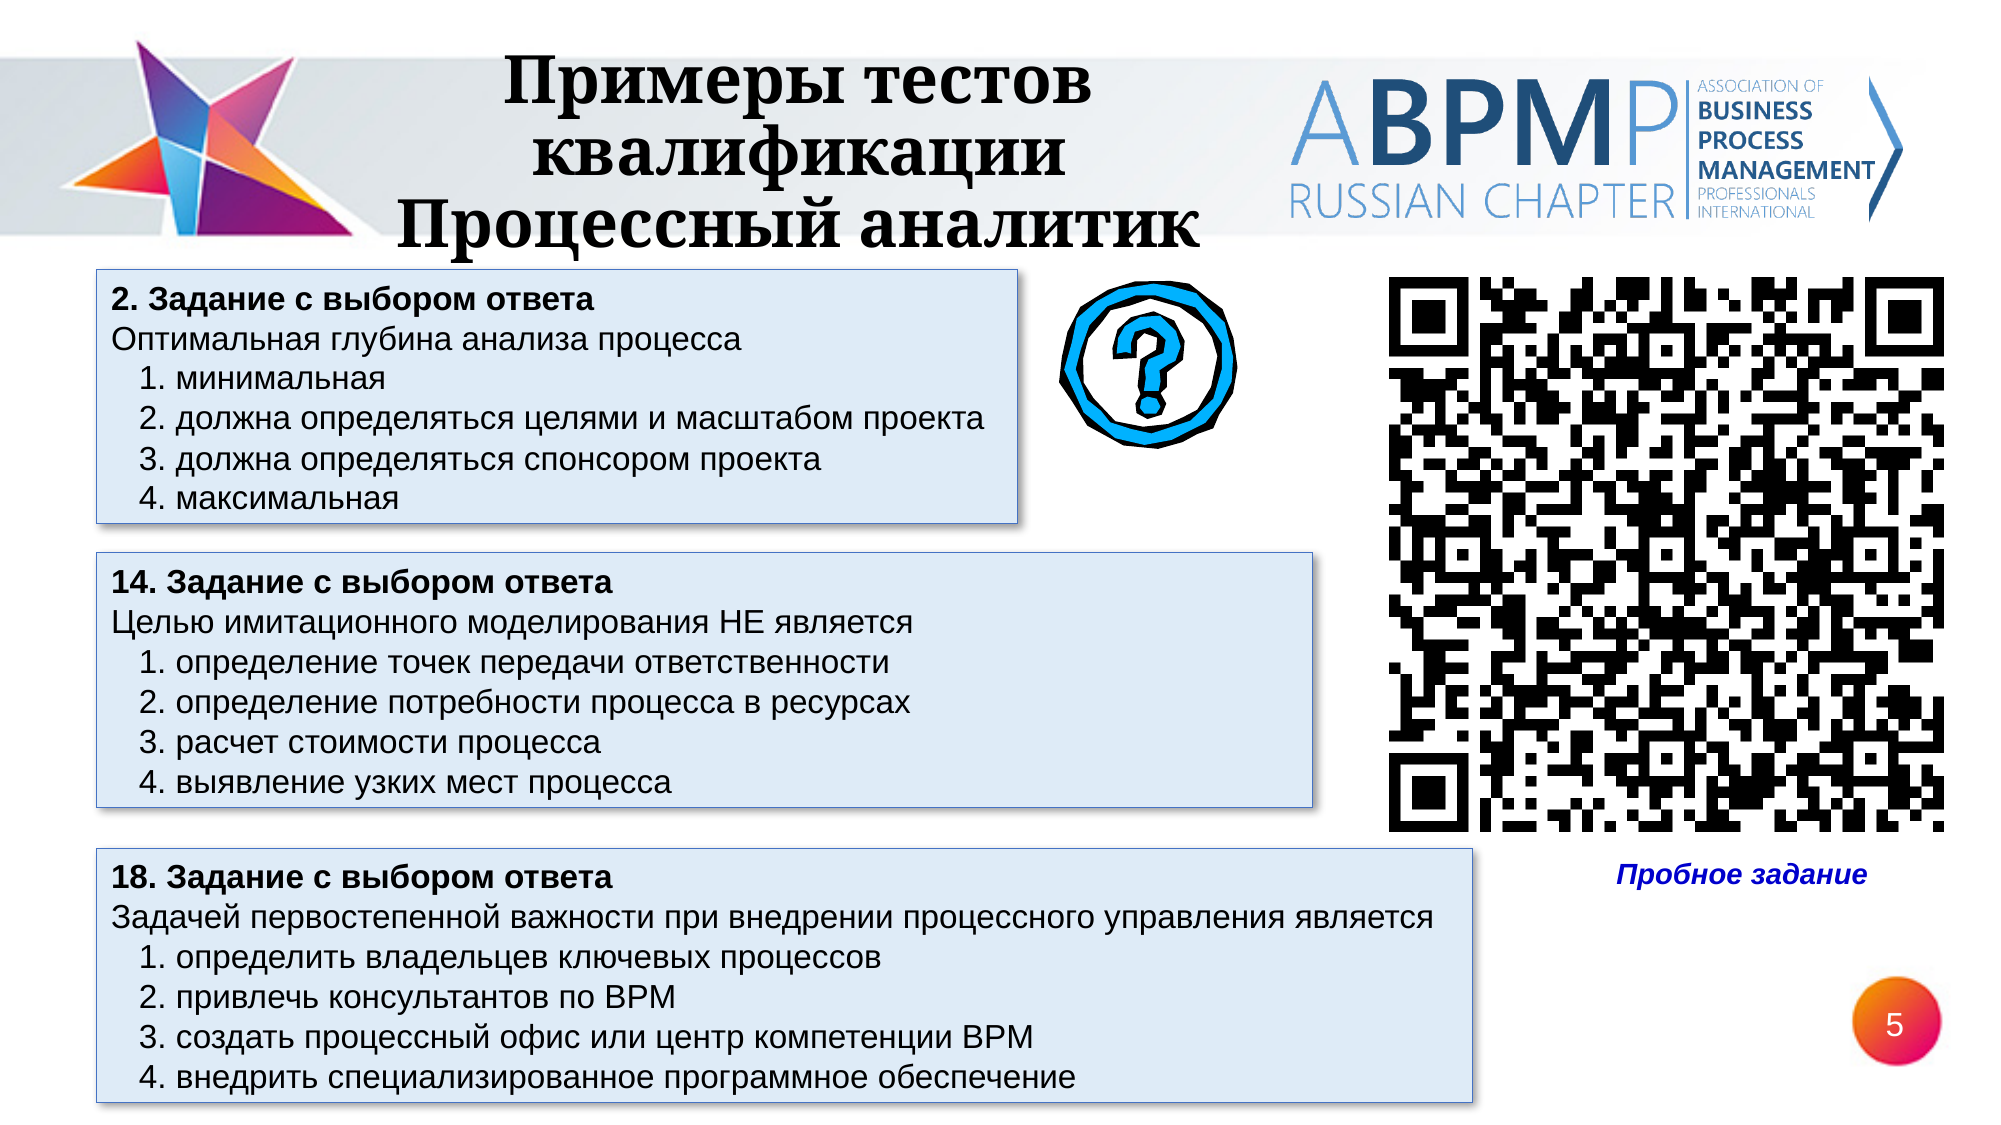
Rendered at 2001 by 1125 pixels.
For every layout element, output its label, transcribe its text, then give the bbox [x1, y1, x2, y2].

text_box 18. Задание с выбором ответа Задачей первостепенной важности при внедрении процессного управления является 1. определить владельцев ключевых процессов 2. привлечь консультантов по BPM 3. создать процессный офис или центр компетенции BPM 4. внедрить специализированное программное обеспечение [96, 848, 1473, 1103]
title Примеры тестов квалификации Процессный аналитик [291, 66, 1308, 242]
text_box 2. Задание с выбором ответа Оптимальная глубина анализа процесса 1. минимальная 2. должна определяться целями и масштабом проекта 3. должна определяться спонсором проекта 4. максимальная [96, 269, 1018, 524]
text_box Пробное задание [1529, 842, 1955, 898]
text_box 14. Задание с выбором ответа Целью имитационного моделирования НЕ является 1. определение точек передачи ответственности 2. определение потребности процесса в ресурсах 3. расчет стоимости процесса 4. выявление узких мест процесса [96, 552, 1313, 808]
picture [0, 0, 2001, 1125]
slide_number 5 [1847, 993, 1943, 1054]
